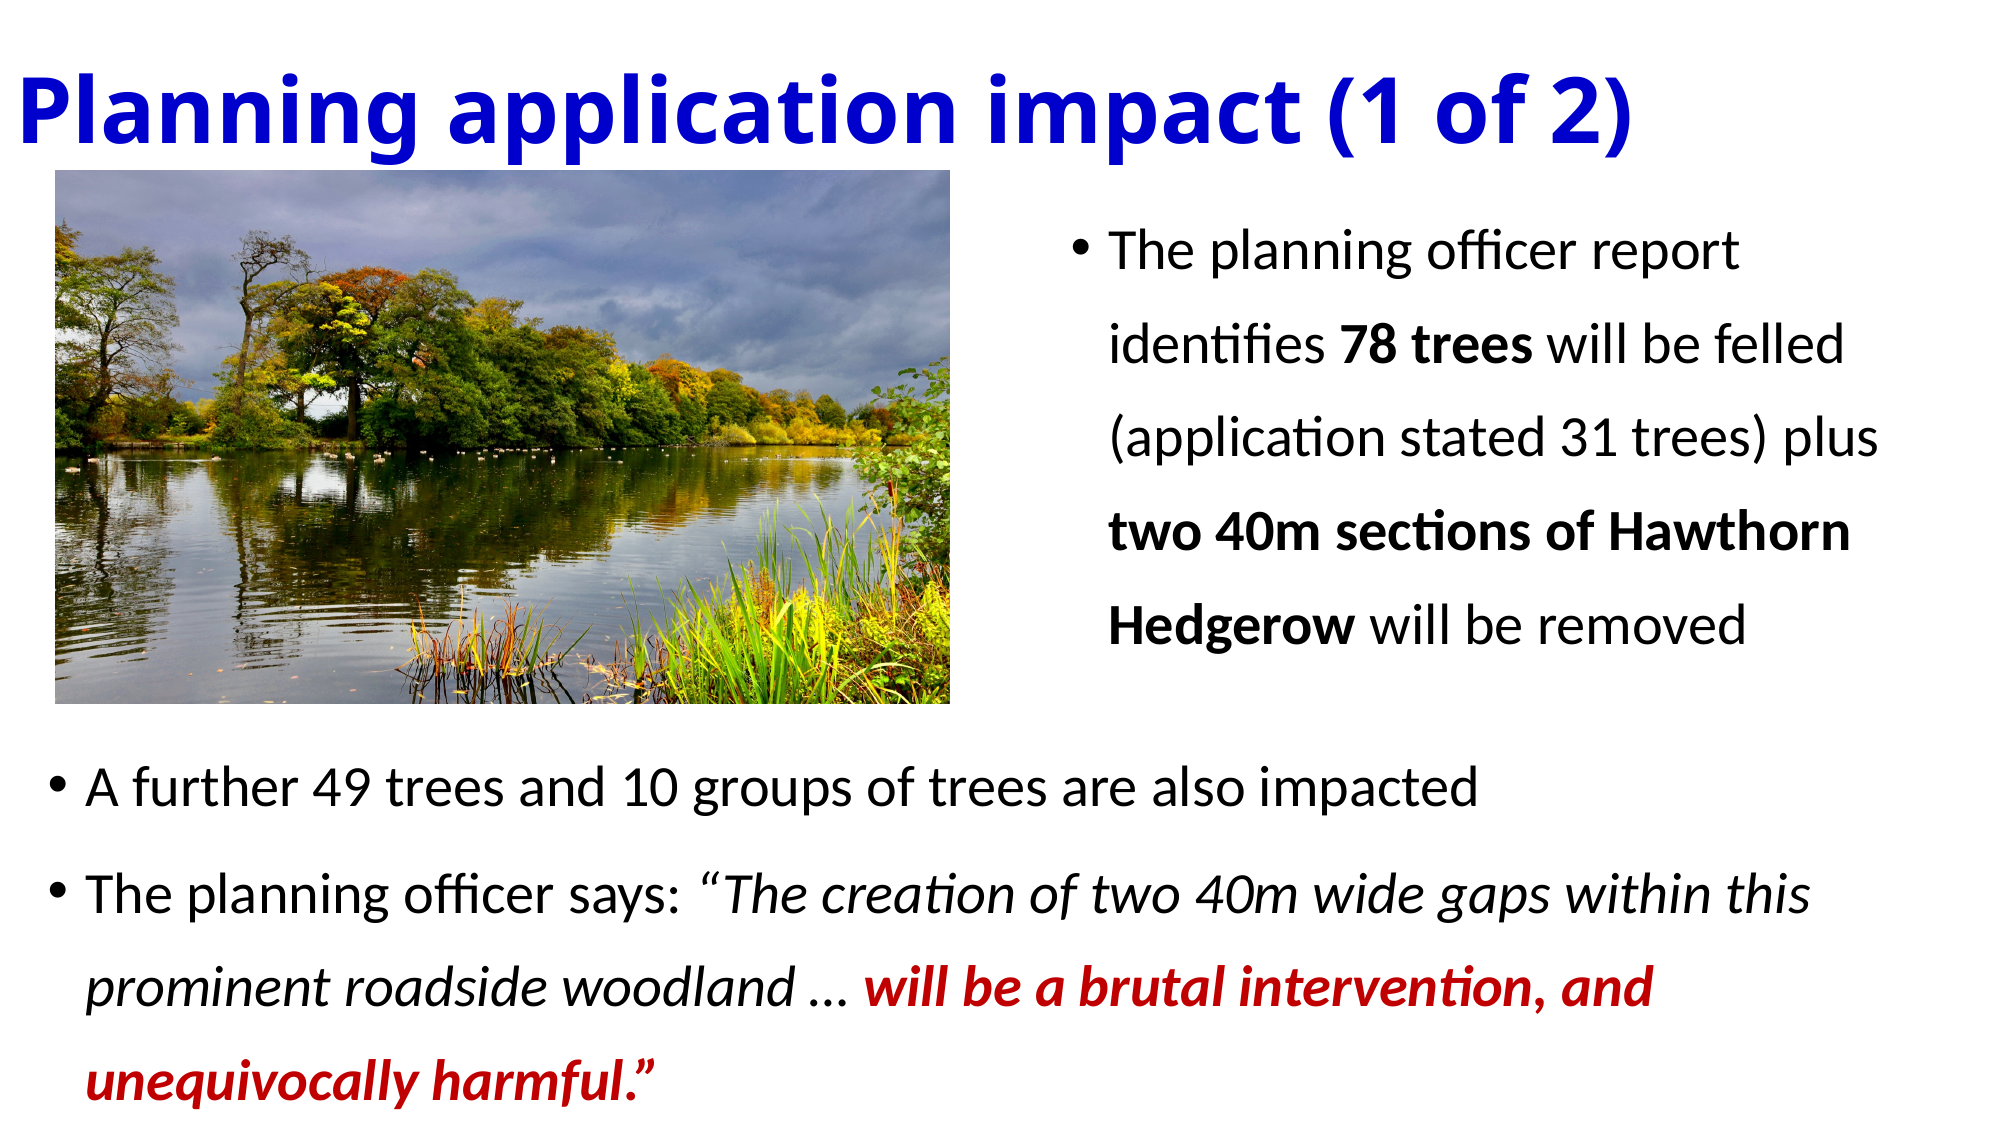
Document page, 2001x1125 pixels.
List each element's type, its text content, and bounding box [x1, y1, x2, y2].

text_box The planning officer report identifies 78 trees will be felled (application stated 31 trees) plus two 40m sections of Hawthorn Hedgerow will be removed [1055, 179, 1951, 716]
text_box A further 49 trees and 10 groups of trees are also impacted The planning officer says: “The creation of two 40m wide gaps within this prominent roadside woodland … will be a brutal intervention, and unequivocally harmful.” [32, 716, 1951, 1121]
title Planning application impact (1 of 2) [0, 4, 1725, 223]
picture [55, 170, 950, 704]
